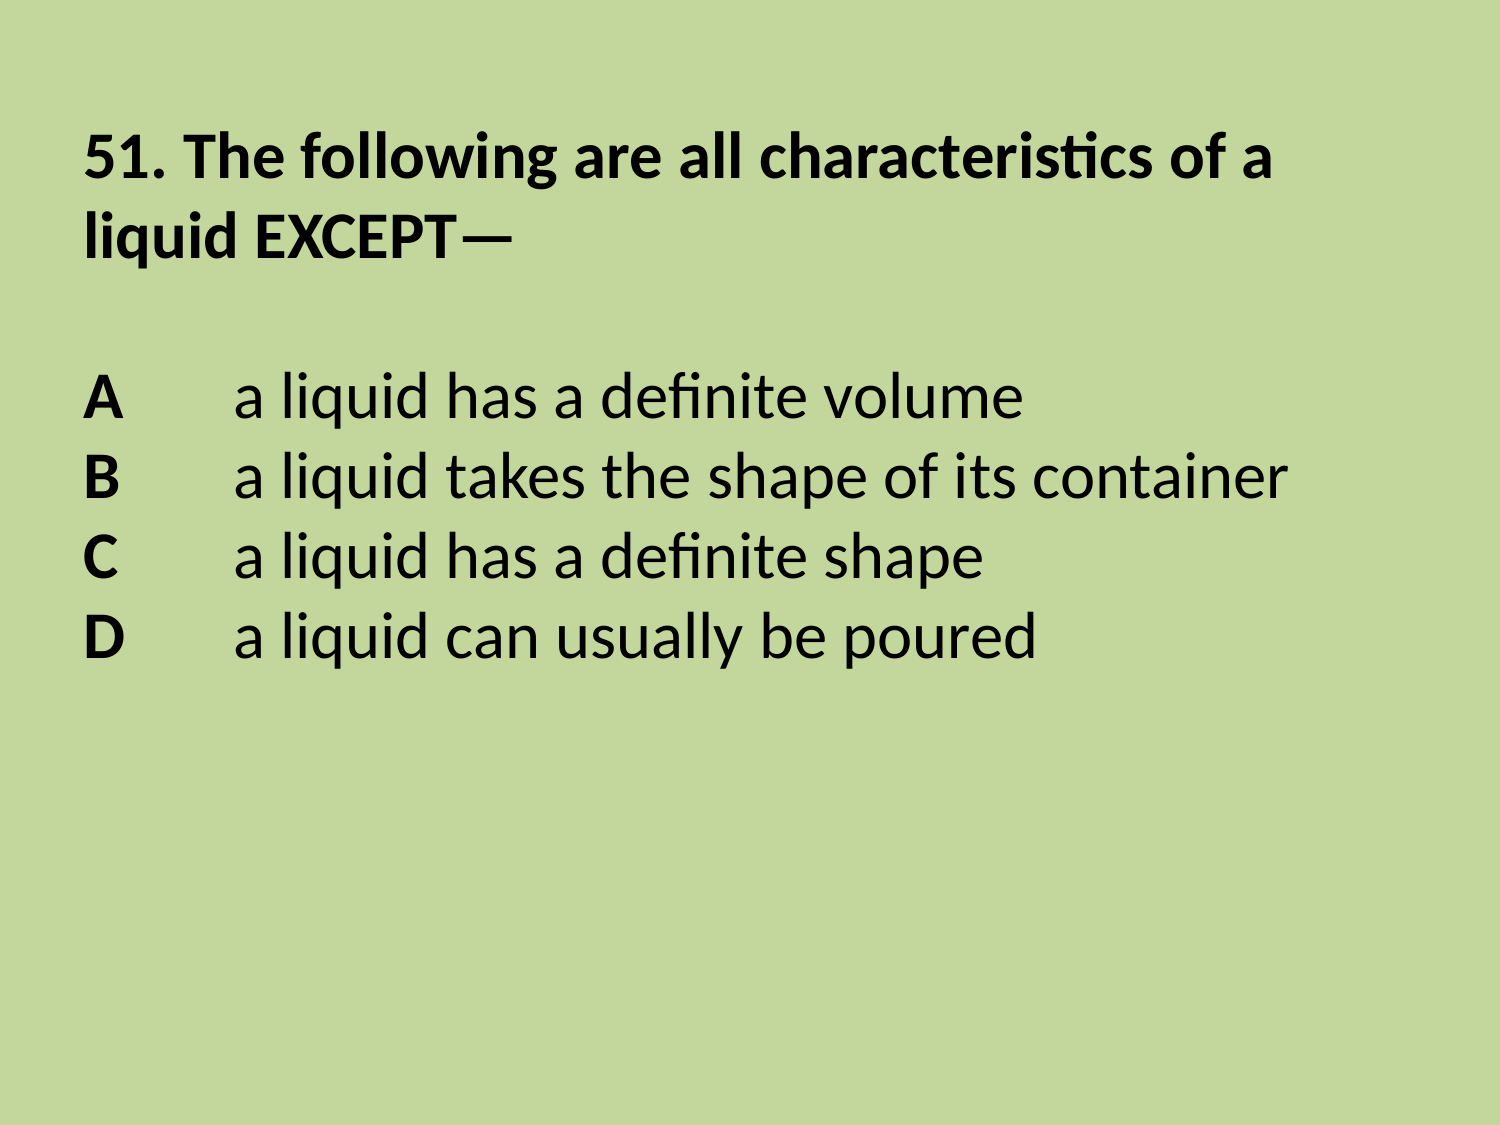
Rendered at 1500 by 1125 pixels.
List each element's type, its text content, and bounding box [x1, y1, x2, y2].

text_box 51. The following are all characteristics of a liquid EXCEPT— A a liquid has a definite volume B a liquid takes the shape of its container C a liquid has a definite shape D a liquid can usually be poured [68, 104, 1379, 680]
